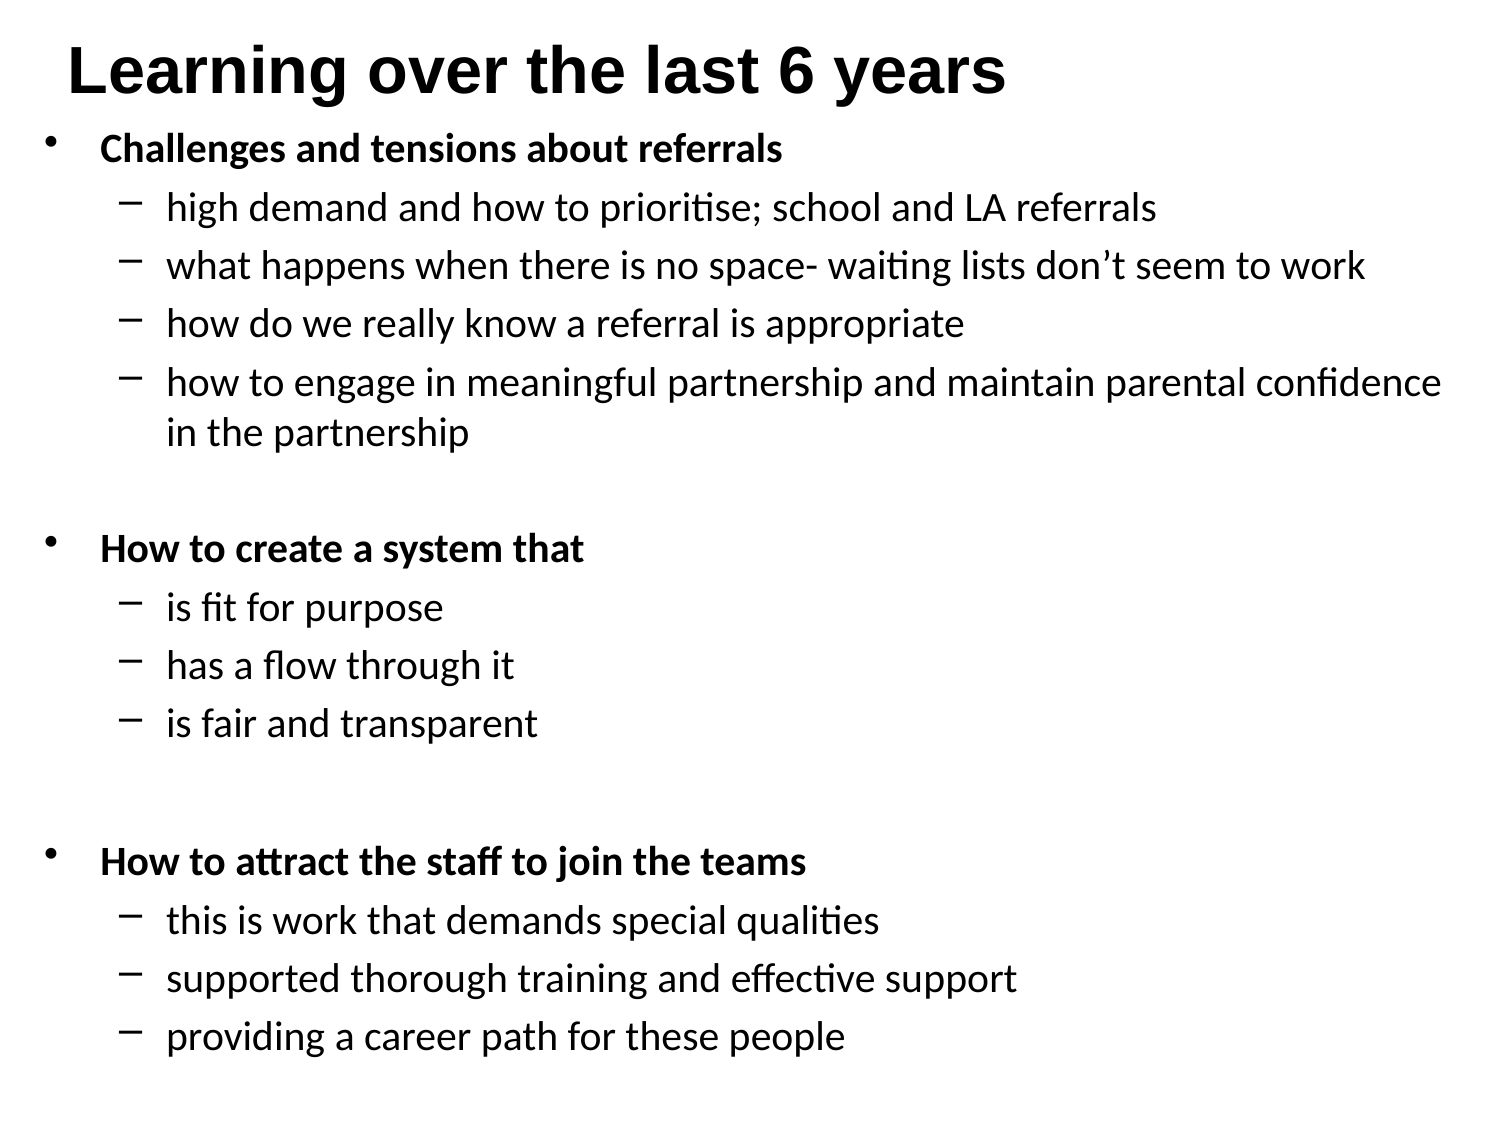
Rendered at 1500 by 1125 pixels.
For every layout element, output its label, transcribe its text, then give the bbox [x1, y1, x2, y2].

list Challenges and tensions about referrals high demand and how to prioritise; school and LA referrals what happens when there is no space- waiting lists don’t seem to work how do we really know a referral is appropriate how to engage in meaningful partnership and maintain parental confidence in the partnership How to create a system that is fit for purpose has a flow through it is fair and transparent How to attract the staff to join the teams this is work that demands special qualities supported thorough training and effective support providing a career path for these people [29, 113, 1483, 1083]
title Learning over the last 6 years [53, 19, 1402, 113]
